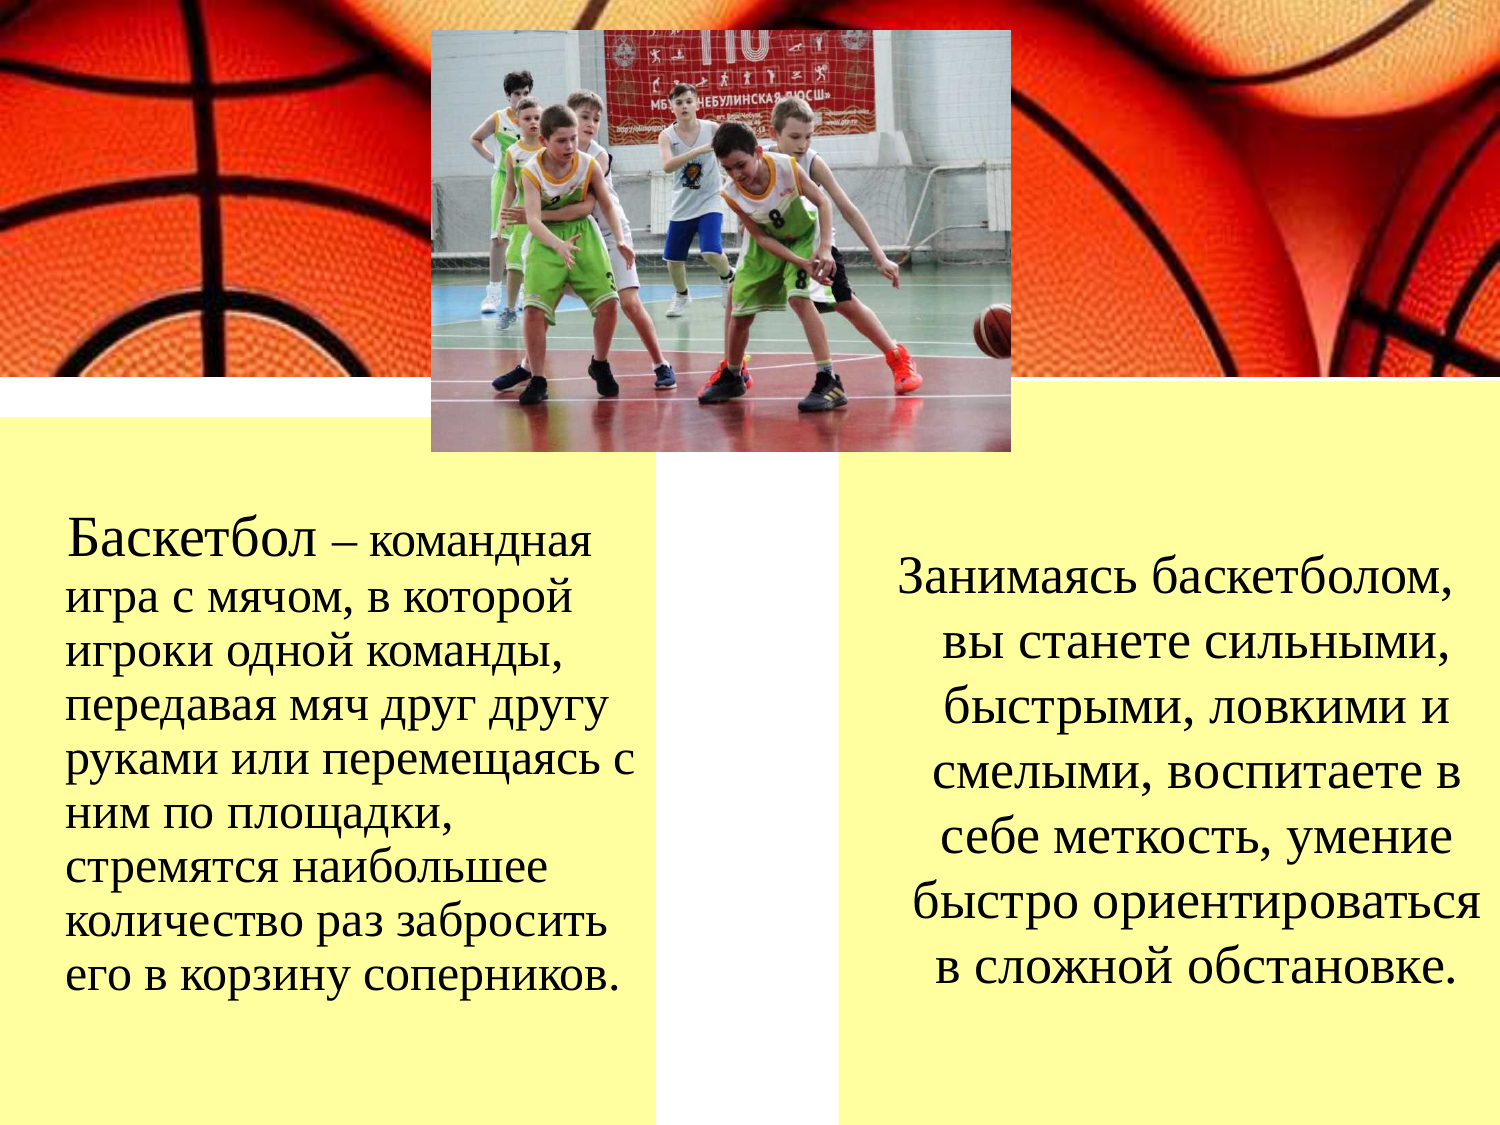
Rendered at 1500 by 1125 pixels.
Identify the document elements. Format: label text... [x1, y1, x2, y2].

list Баскетбол – командная игра с мячом, в которой игроки одной команды, передавая мяч друг другу руками или перемещаясь с ним по площадки, стремятся наибольшее количество раз забросить его в корзину соперников. [0, 416, 657, 1125]
picture [0, 0, 1500, 452]
text_box Занимаясь баскетболом, вы станете сильными, быстрыми, ловкими и смелыми, воспитаете в себе меткость, умение быстро ориентироваться в сложной обстановке. [838, 384, 1500, 1125]
